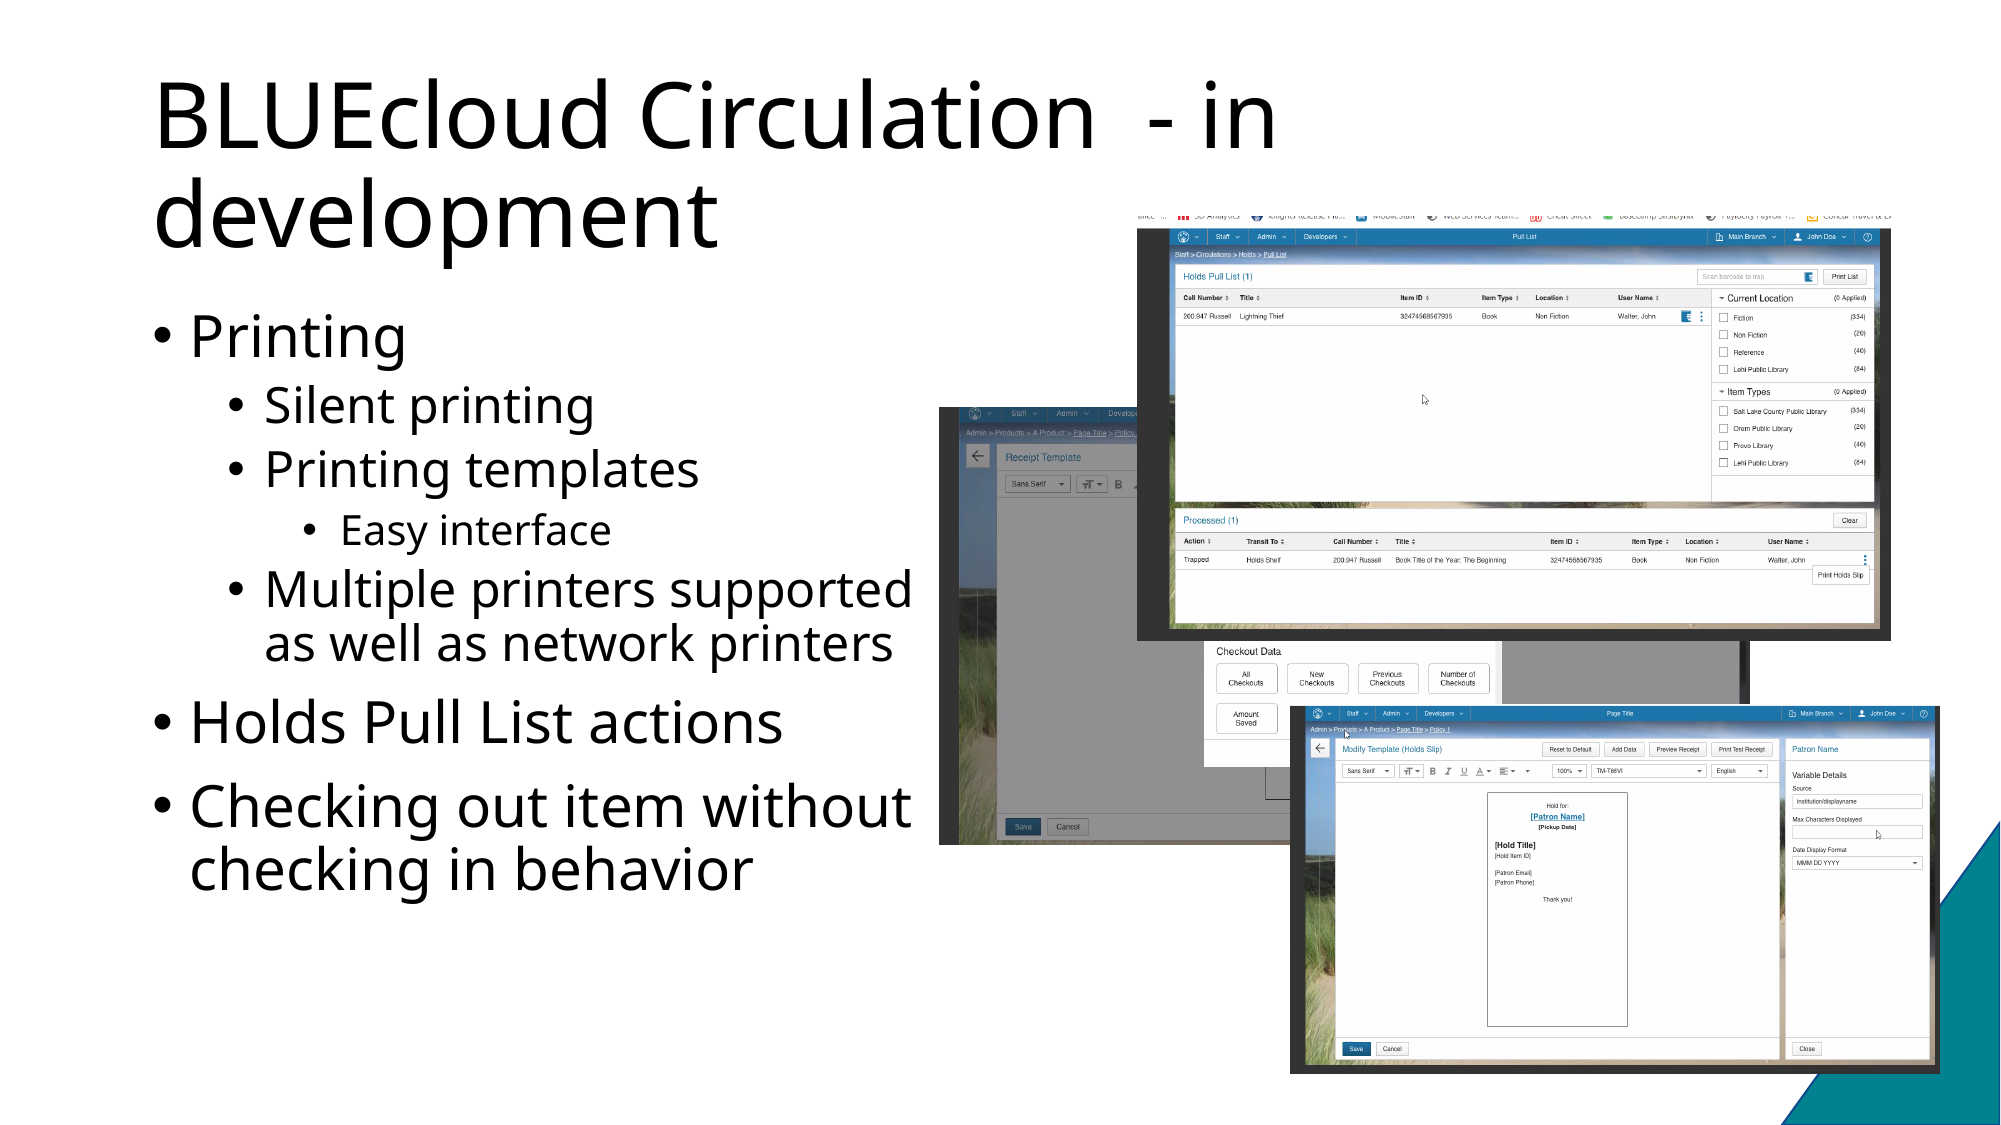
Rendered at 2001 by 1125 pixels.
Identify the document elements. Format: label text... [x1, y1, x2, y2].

picture [1137, 216, 1891, 641]
title BLUEcloud Circulation - in development [137, 59, 1863, 278]
list Printing Silent printing Printing templates Easy interface Multiple printers supported as well as network printers Holds Pull List actions Checking out item without checking in behavior [137, 299, 988, 1014]
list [939, 407, 1750, 845]
picture [1290, 704, 1940, 1075]
